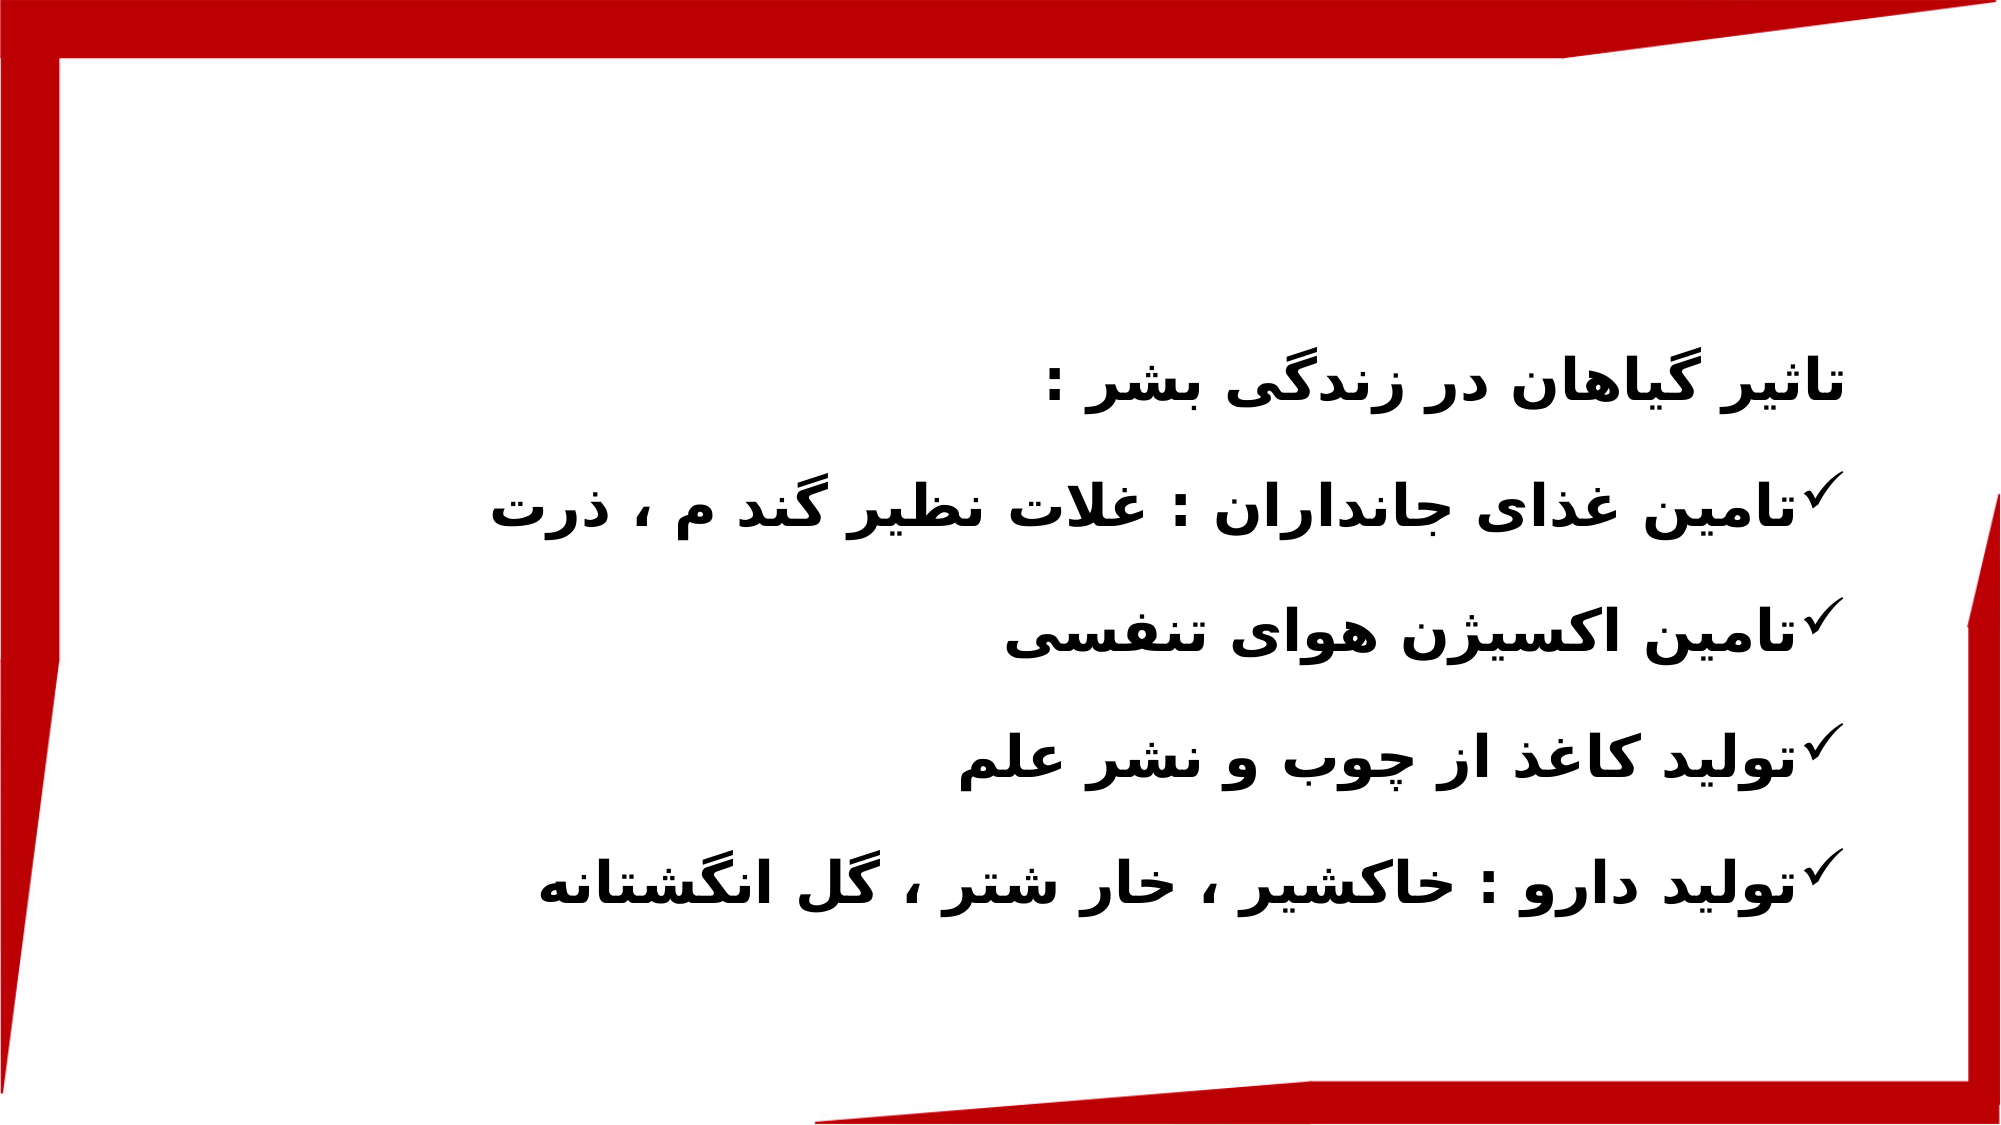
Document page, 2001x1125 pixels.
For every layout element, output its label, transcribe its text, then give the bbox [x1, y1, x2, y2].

list تاثیر گیاهان در زندگی بشر : تامین غذای جانداران : غلات نظیر گند م ، ذرت تامین اکسیژن هوای تنفسی تولید کاغذ از چوب و نشر علم تولید دارو : خاکشیر ، خار شتر ، گل انگشتانه [137, 299, 1863, 1014]
picture [0, 0, 2001, 1125]
